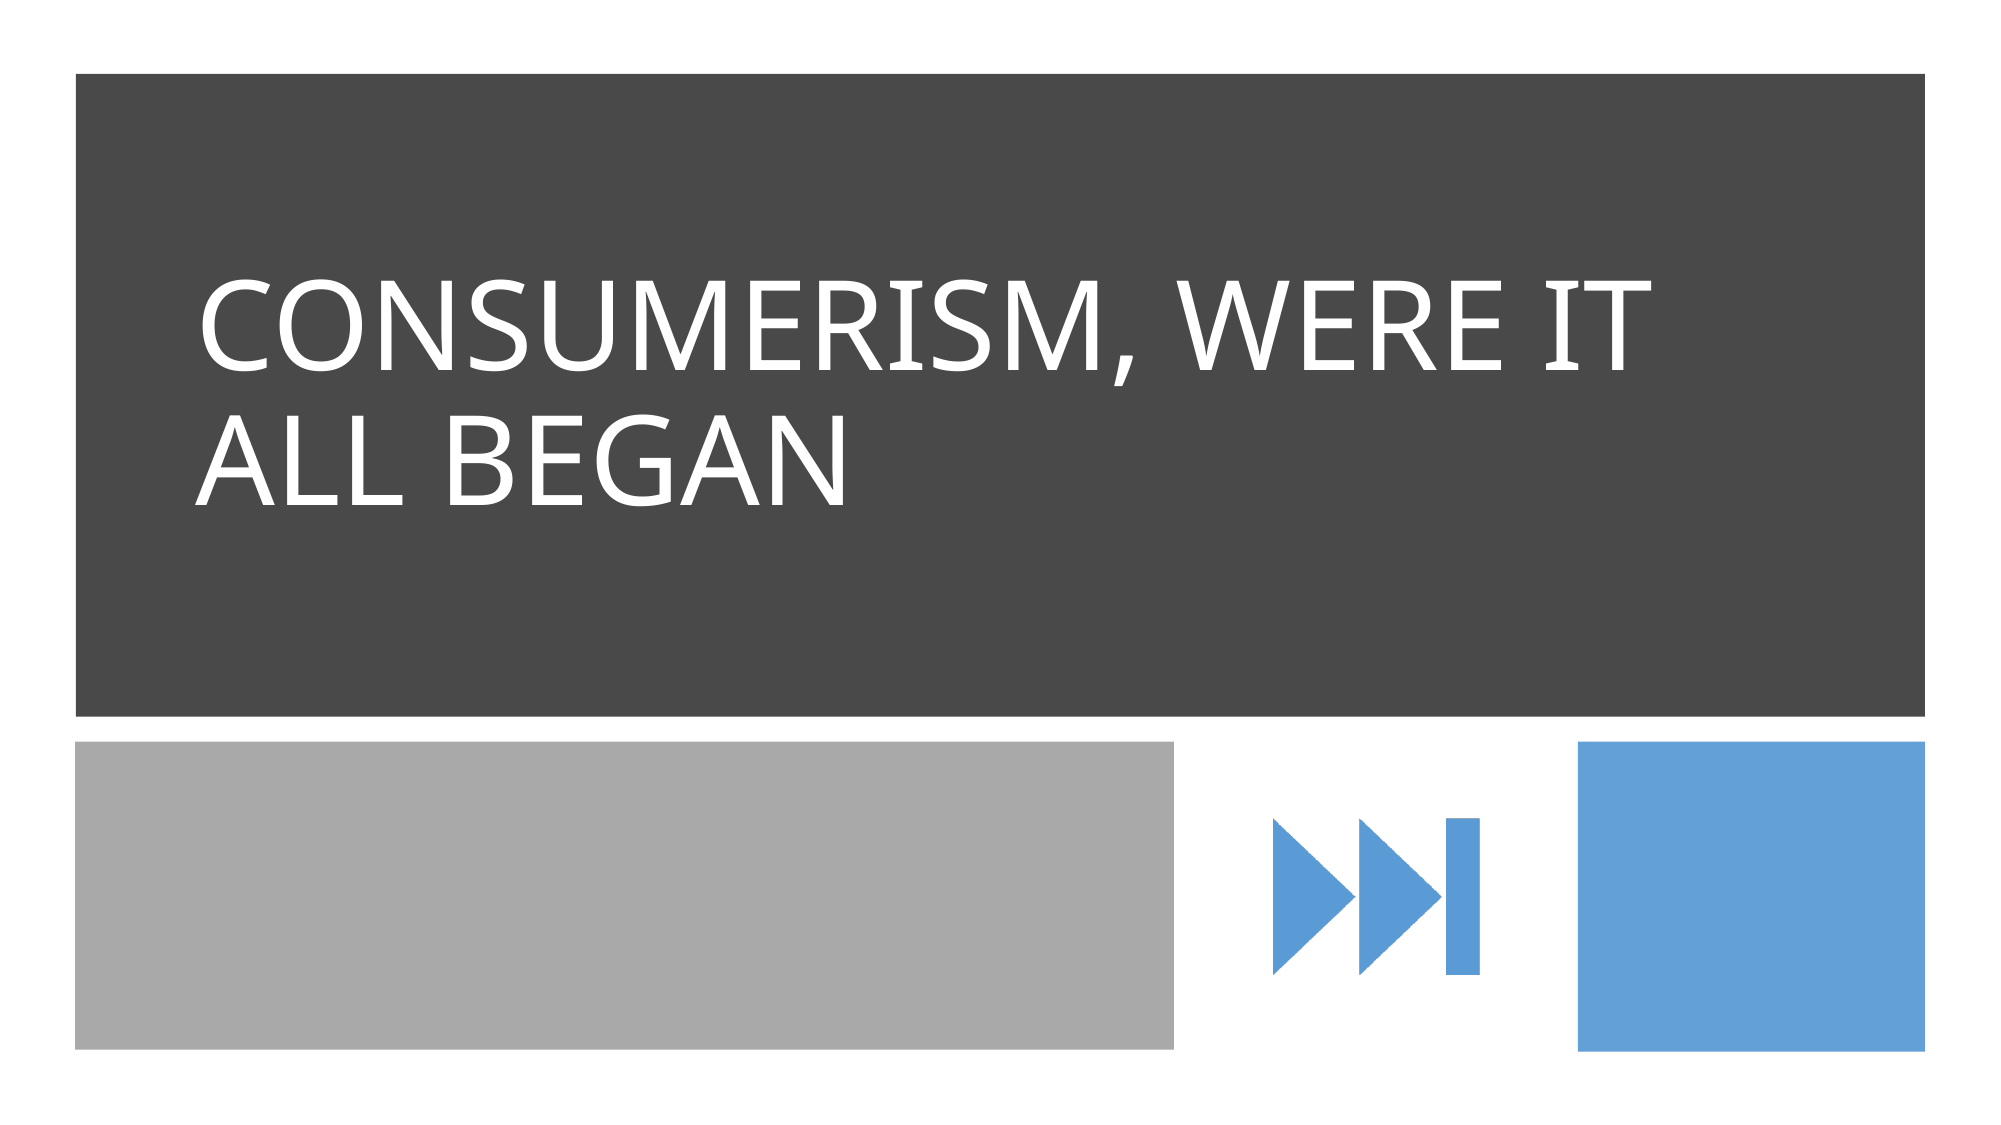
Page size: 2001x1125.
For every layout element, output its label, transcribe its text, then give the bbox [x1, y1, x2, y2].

text_box [1577, 741, 1926, 1053]
text_box [75, 73, 1926, 718]
title CONSUMERISM, WERE IT ALL BEGAN [180, 182, 1823, 613]
text_box [74, 741, 1175, 1051]
picture [1242, 762, 1510, 1031]
